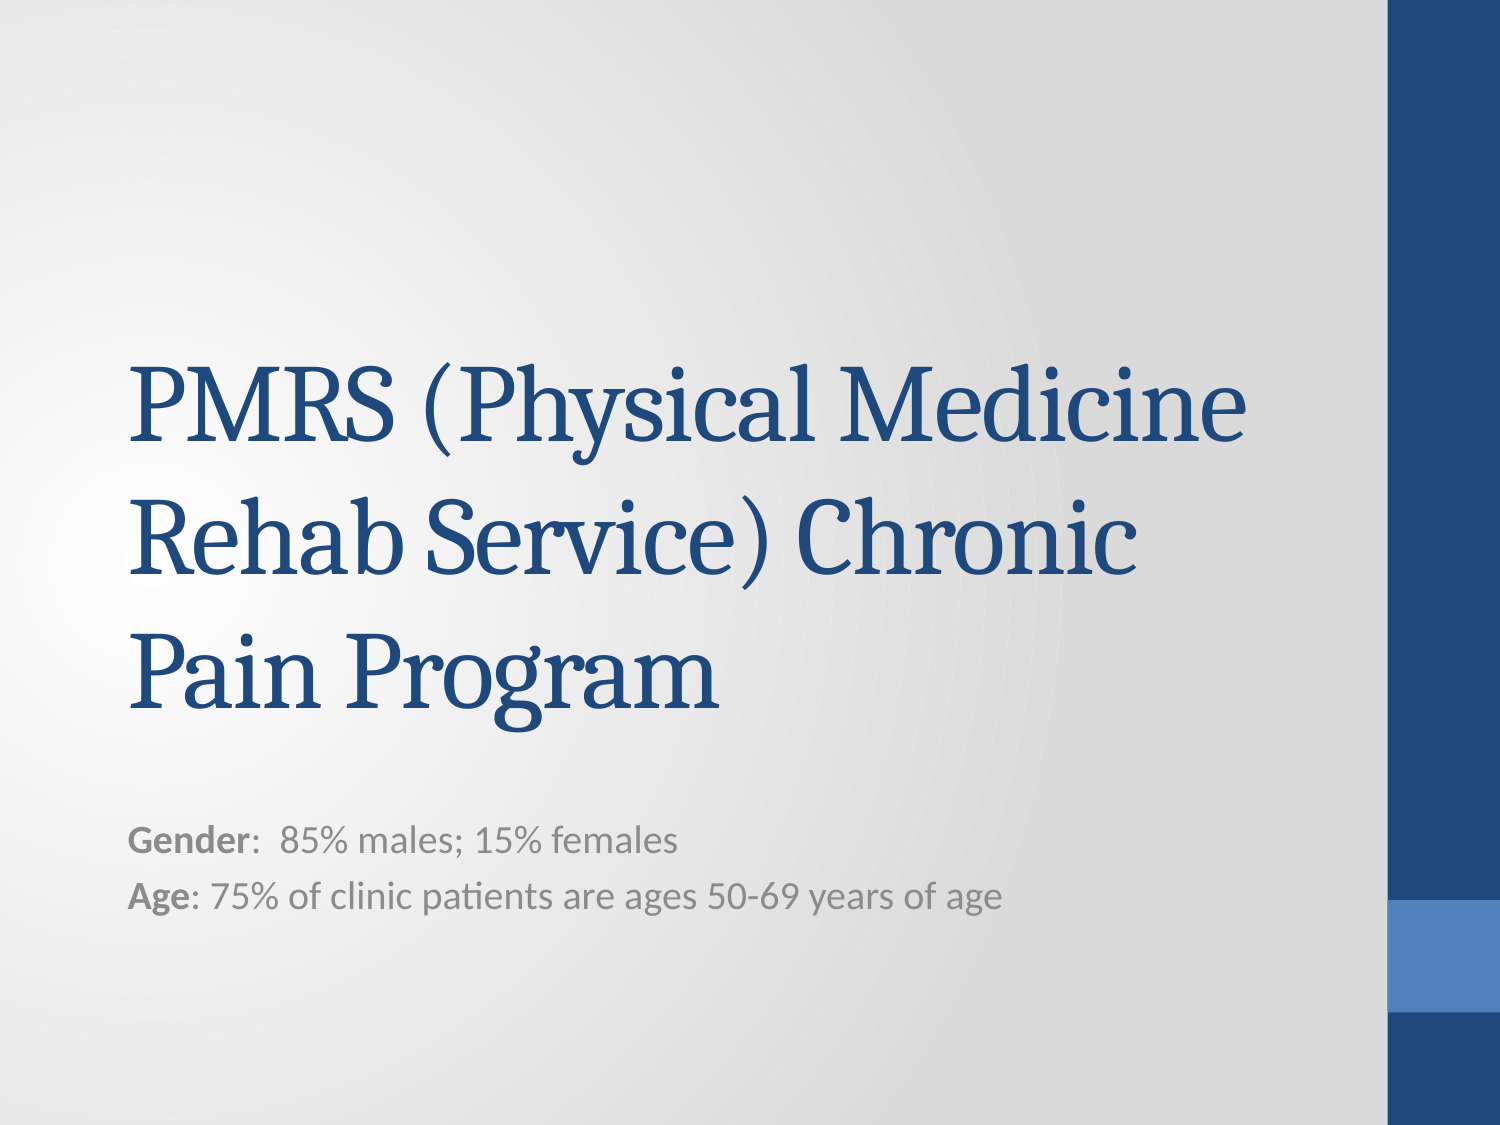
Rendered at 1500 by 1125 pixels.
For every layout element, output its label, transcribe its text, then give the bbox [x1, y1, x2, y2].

subtitle Gender: 85% males; 15% females Age: 75% of clinic patients are ages 50-69 years of age [112, 750, 1173, 925]
title PMRS (Physical Medicine Rehab Service) Chronic Pain Program [112, 312, 1350, 738]
